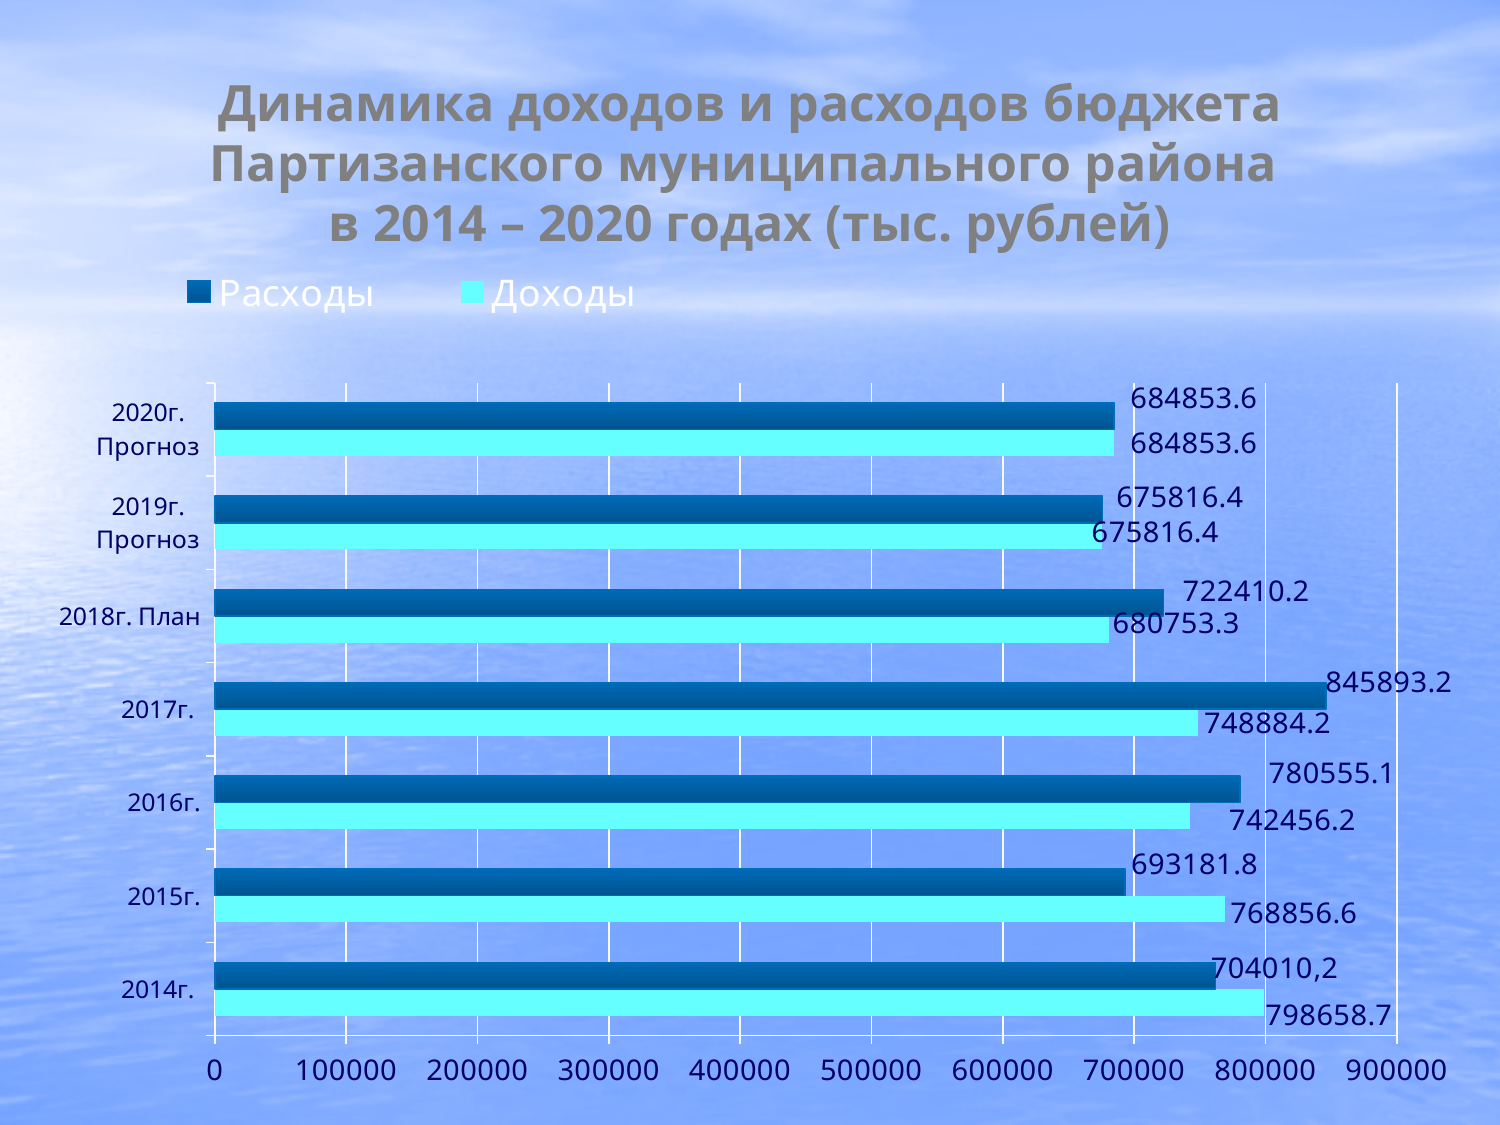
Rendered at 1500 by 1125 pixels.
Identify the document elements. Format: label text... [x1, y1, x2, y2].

title Динамика доходов и расходов бюджета Партизанского муниципального района в 2014 – 2020 годах (тыс. рублей) [74, 47, 1426, 244]
chart [34, 245, 1454, 1091]
